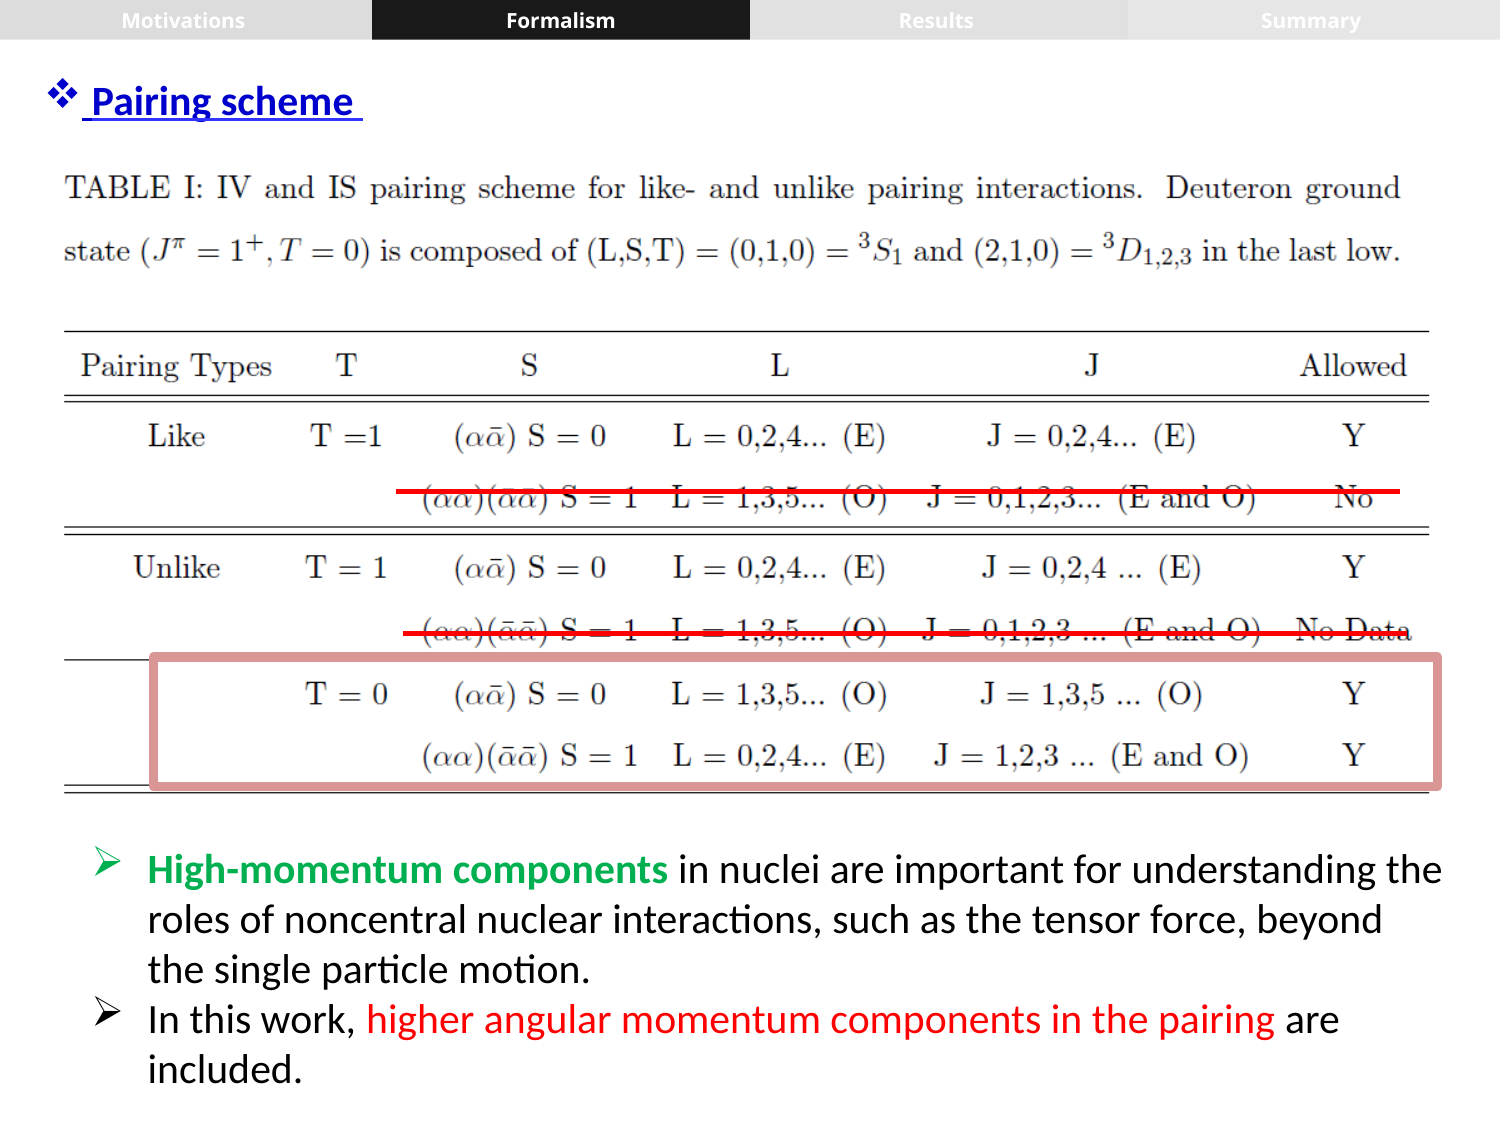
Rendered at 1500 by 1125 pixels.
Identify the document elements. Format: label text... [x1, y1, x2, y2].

text_box Summary [1127, 0, 1500, 40]
picture [52, 148, 1438, 811]
text_box High-momentum components in nuclei are important for understanding the roles of noncentral nuclear interactions, such as the tensor force, beyond the single particle motion. In this work, higher angular momentum components in the pairing are included. [76, 834, 1459, 1100]
text_box Motivations [0, 0, 372, 40]
text_box Formalism [372, 0, 750, 40]
text_box Pairing scheme [29, 66, 585, 132]
text_box Results [750, 0, 1127, 40]
